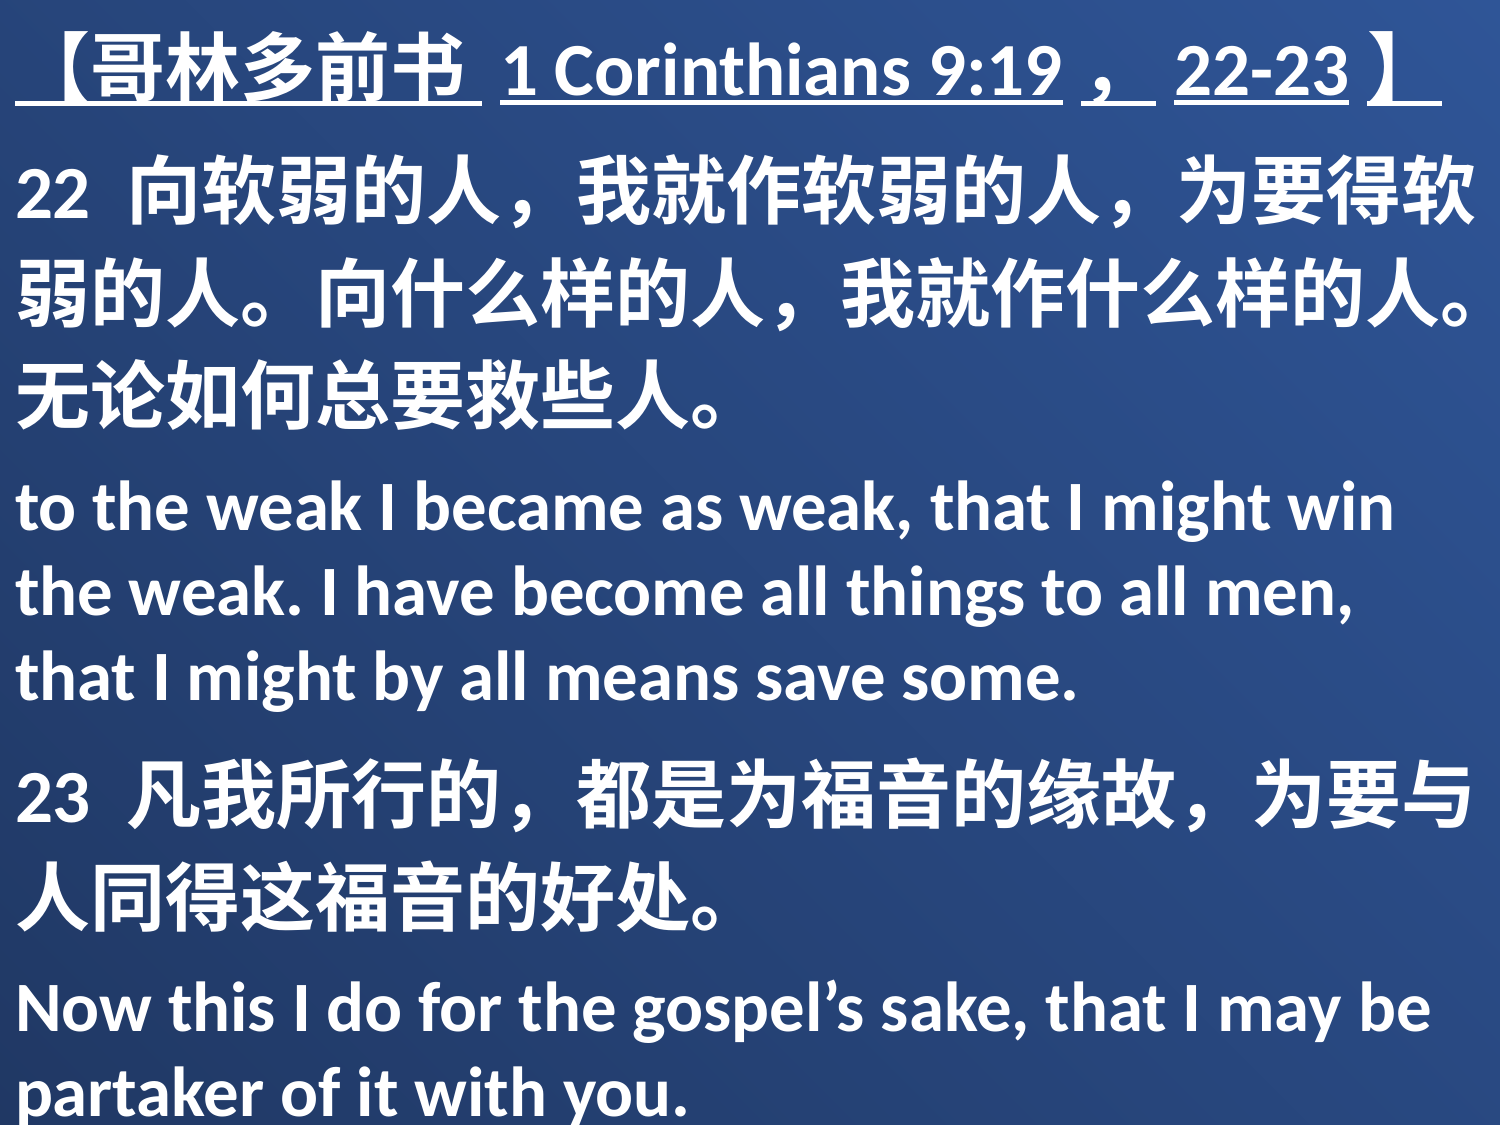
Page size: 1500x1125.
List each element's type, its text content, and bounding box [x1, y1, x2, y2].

subtitle 【哥林多前书 1 Corinthians 9:19，22-23】 22 向软弱的人，我就作软弱的人，为要得软弱的人。向什么样的人，我就作什么样的人。无论如何总要救些人。 to the weak I became as weak, that I might win the weak. I have become all things to all men, that I might by all means save some. 23 凡我所行的，都是为福音的缘故，为要与人同得这福音的好处。 Now this I do for the gospel’s sake, that I may be partaker of it with you. [0, 0, 1500, 1125]
